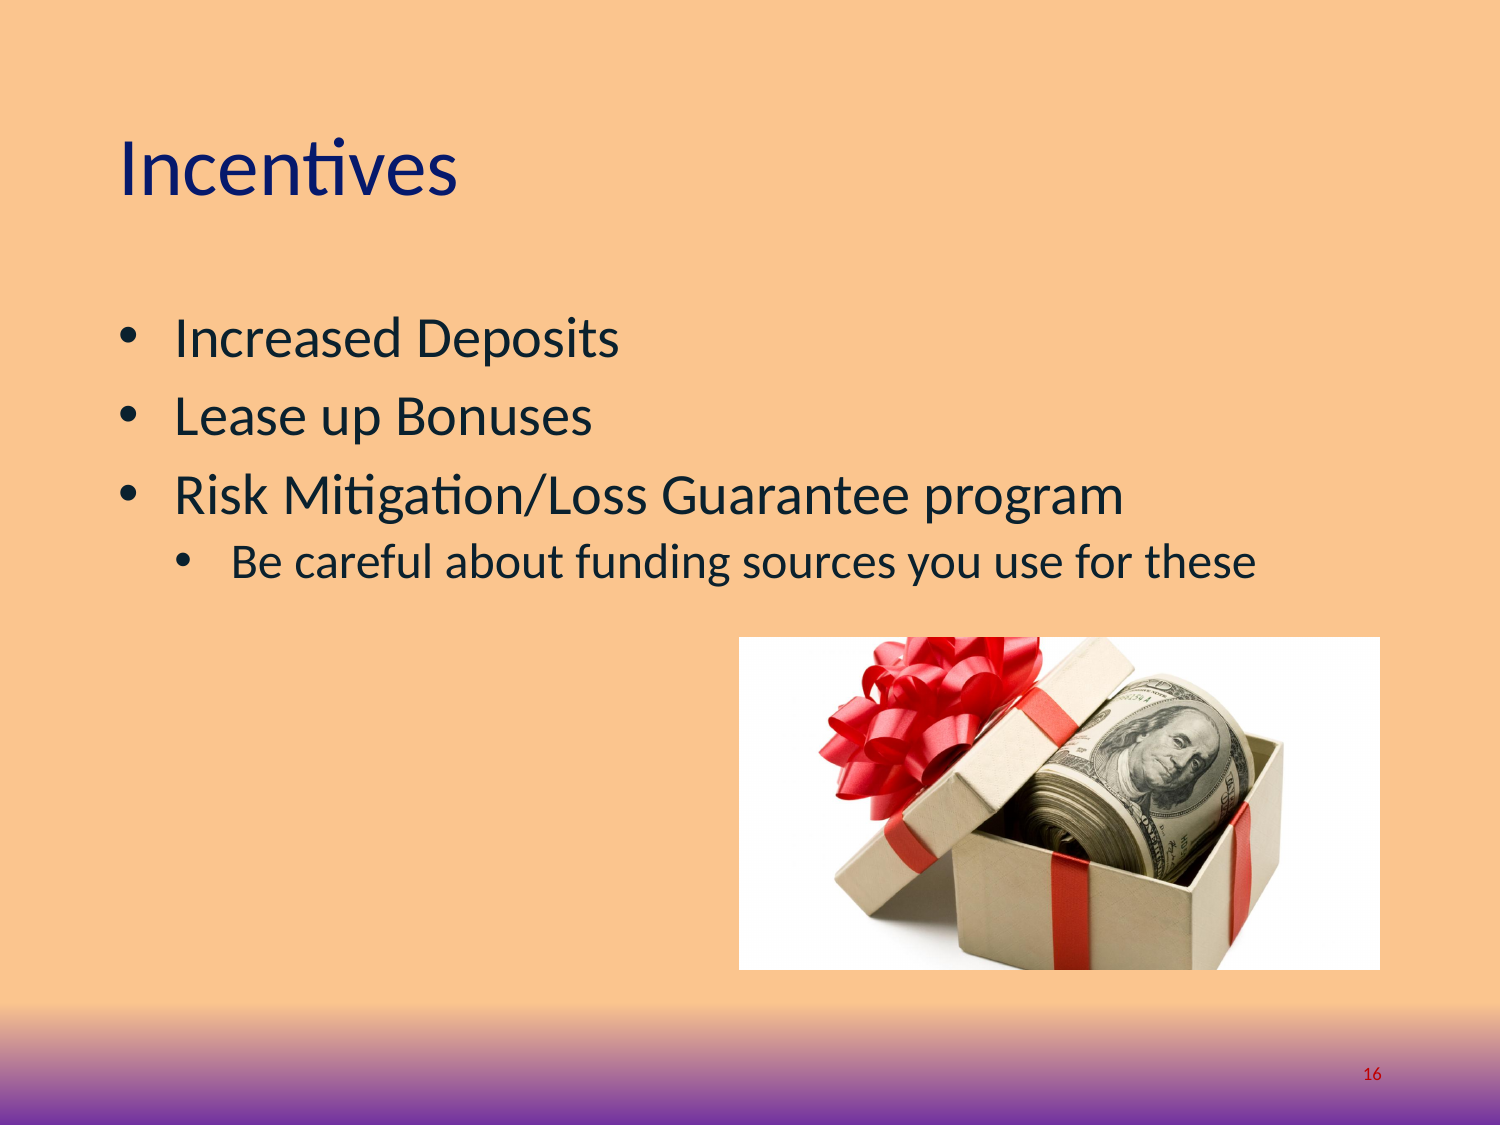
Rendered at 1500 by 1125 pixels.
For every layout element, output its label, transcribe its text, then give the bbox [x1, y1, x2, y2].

slide_number 16 [1059, 1042, 1397, 1103]
picture [739, 637, 1380, 970]
title Incentives [103, 59, 1397, 278]
list Increased Deposits Lease up Bonuses Risk Mitigation/Loss Guarantee program Be careful about funding sources you use for these [103, 299, 1397, 1014]
